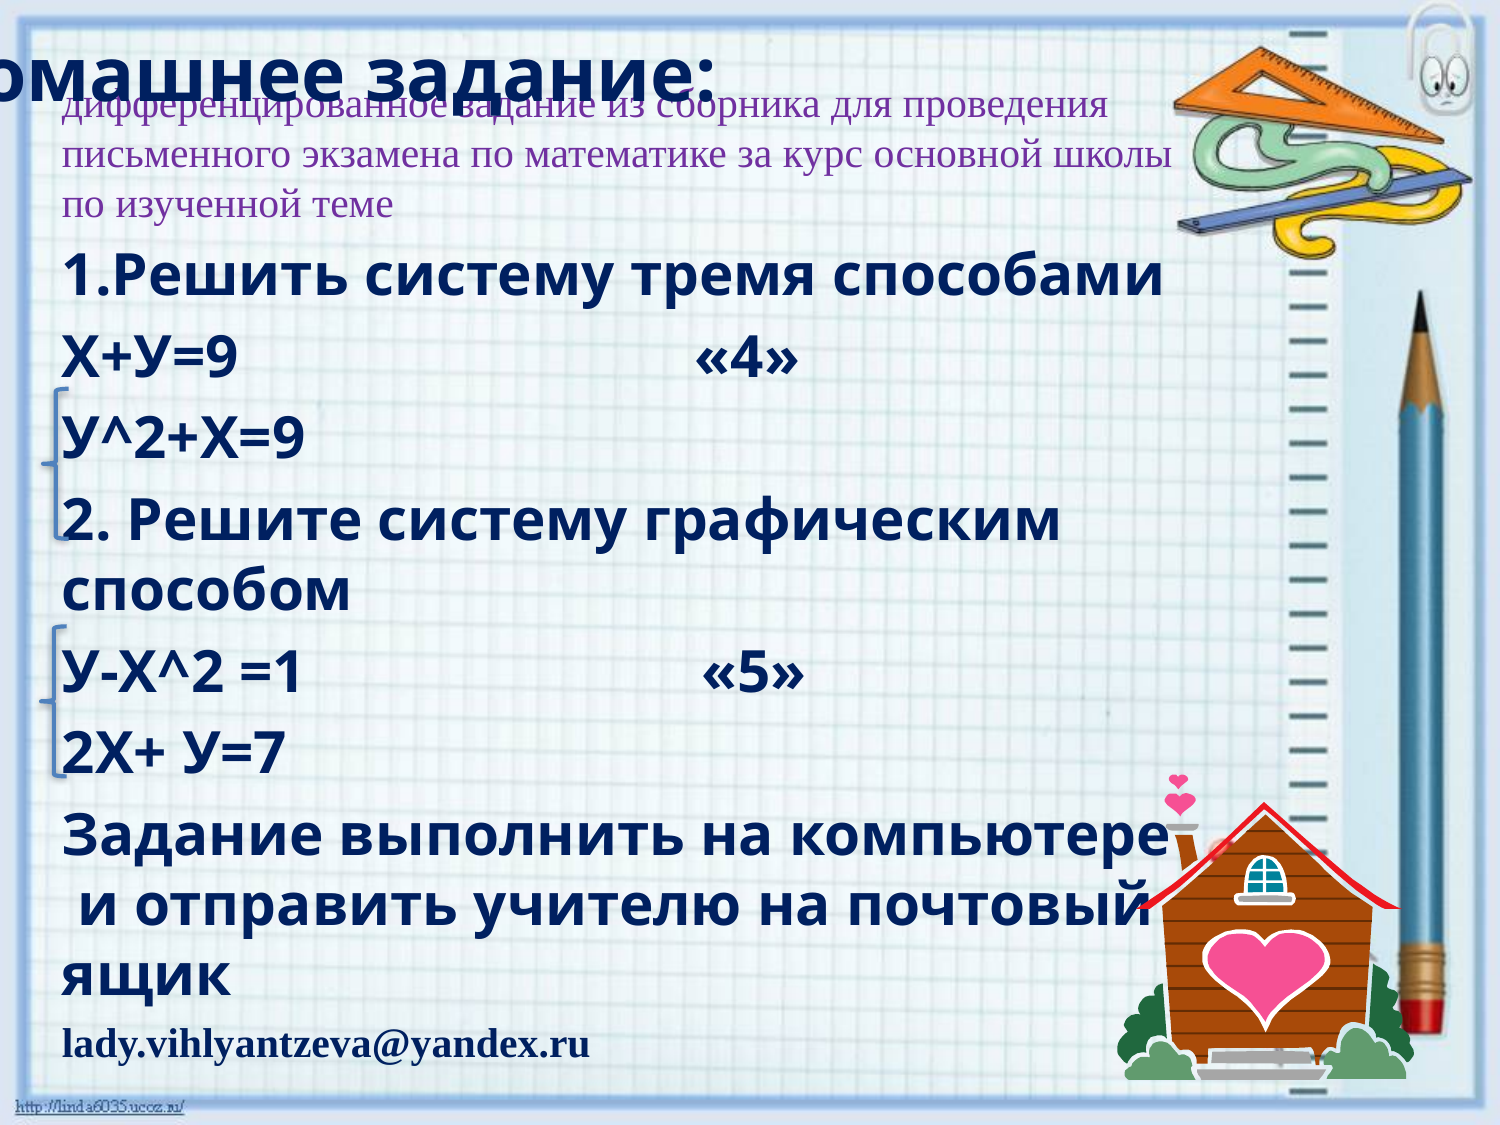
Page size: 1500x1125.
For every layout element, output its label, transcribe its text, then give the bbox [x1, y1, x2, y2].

picture [0, 0, 1500, 1125]
text_box [40, 386, 69, 541]
text_box Домашнее задание: [0, 19, 732, 124]
text_box [39, 624, 67, 779]
text_box дифференцированное задание из сборника для проведения письменного экзамена по математике за курс основной школы по изученной теме 1.Решить систему тремя способами Х+У=9 «4» У^2+Х=9 2. Решите систему графическим способом У-Х^2 =1 «5» 2Х+ У=7 Задание выполнить на компьютере и отправить учителю на почтовый ящик lady.vihlyantzeva@yandex.ru [47, 68, 1188, 1073]
